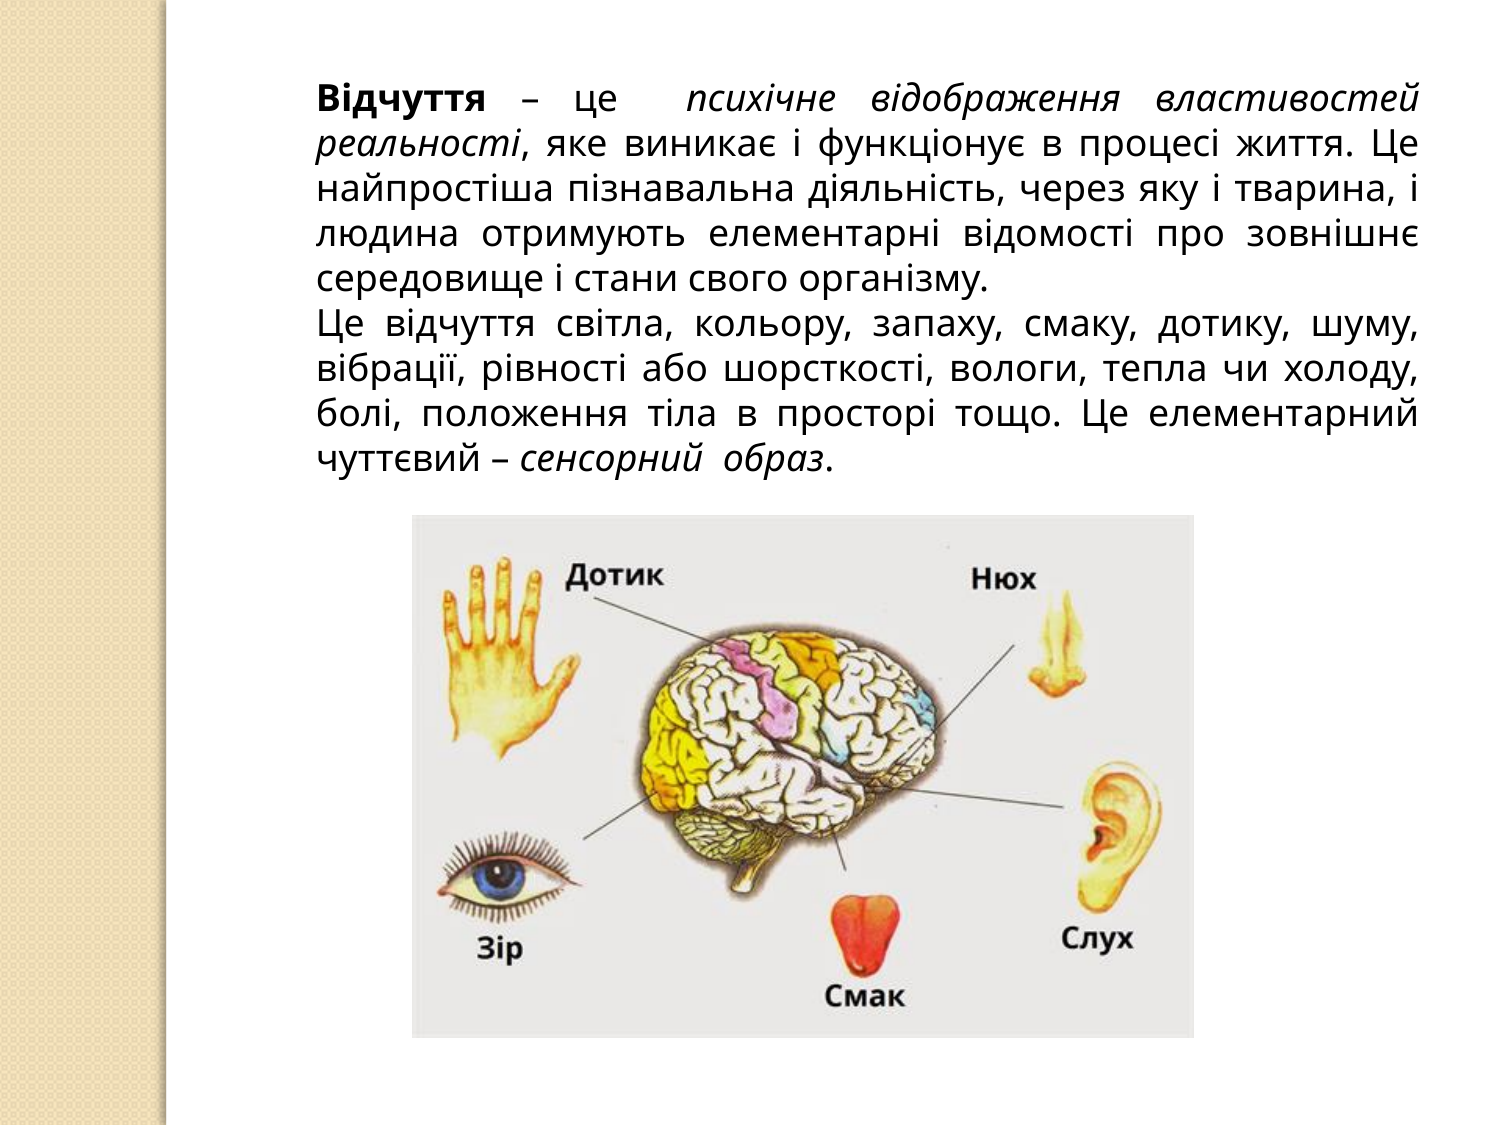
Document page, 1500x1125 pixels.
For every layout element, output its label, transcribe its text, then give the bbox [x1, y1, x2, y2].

picture [412, 514, 1195, 1038]
text_box Відчуття – це психічне відображення властивостей реальності, яке виникає і функціонує в процесі життя. Це найпростіша пізнавальна діяльність, через яку і тварина, і людина отримують елементарні відомості про зовнішнє середовище і стани свого організму. Це відчуття світла, кольору, запаху, смаку, дотику, шуму, вібрації, рівності або шорсткості, вологи, тепла чи холоду, болі, положення тіла в просторі тощо. Це елементарний чуттєвий – сенсорний образ. [301, 66, 1435, 487]
